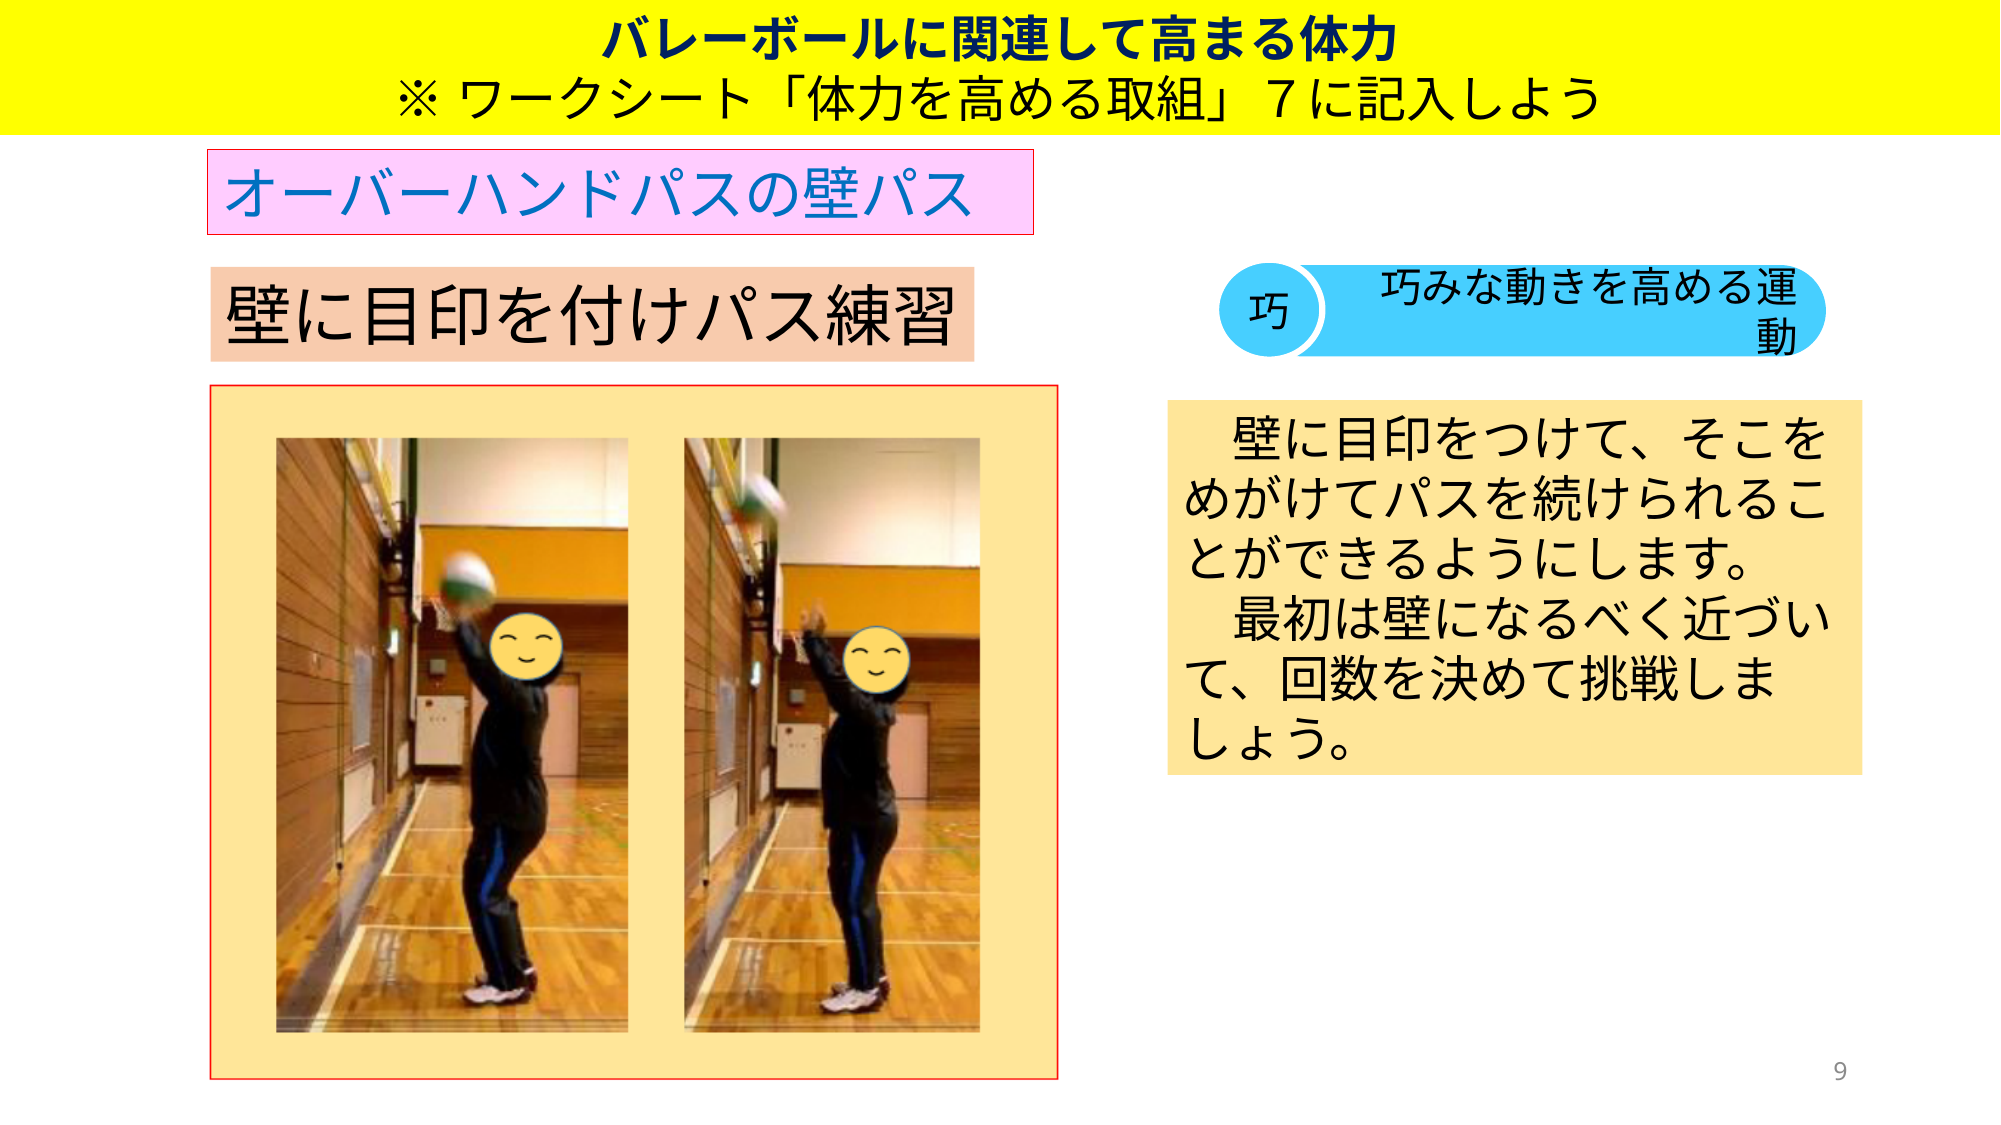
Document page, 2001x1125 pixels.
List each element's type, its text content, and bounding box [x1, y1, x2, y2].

text_box 壁に目印を付けパス練習 [210, 266, 975, 362]
text_box 巧 [1215, 258, 1324, 361]
slide_number 9 [1412, 1042, 1863, 1103]
picture [207, 382, 1063, 1083]
text_box 巧みな動きを高める運動 [1292, 264, 1827, 358]
text_box 壁に目印をつけて、そこをめがけてパスを続けられることができるようにします。 最初は壁になるべく近づいて、回数を決めて挑戦しましょう。 [1167, 400, 1863, 775]
text_box オーバーハンドパスの壁パス [207, 149, 1034, 235]
text_box バレーボールに関連して高まる体力 ※ワークシート「体力を高める取組」７に記入しよう [0, 0, 2000, 135]
